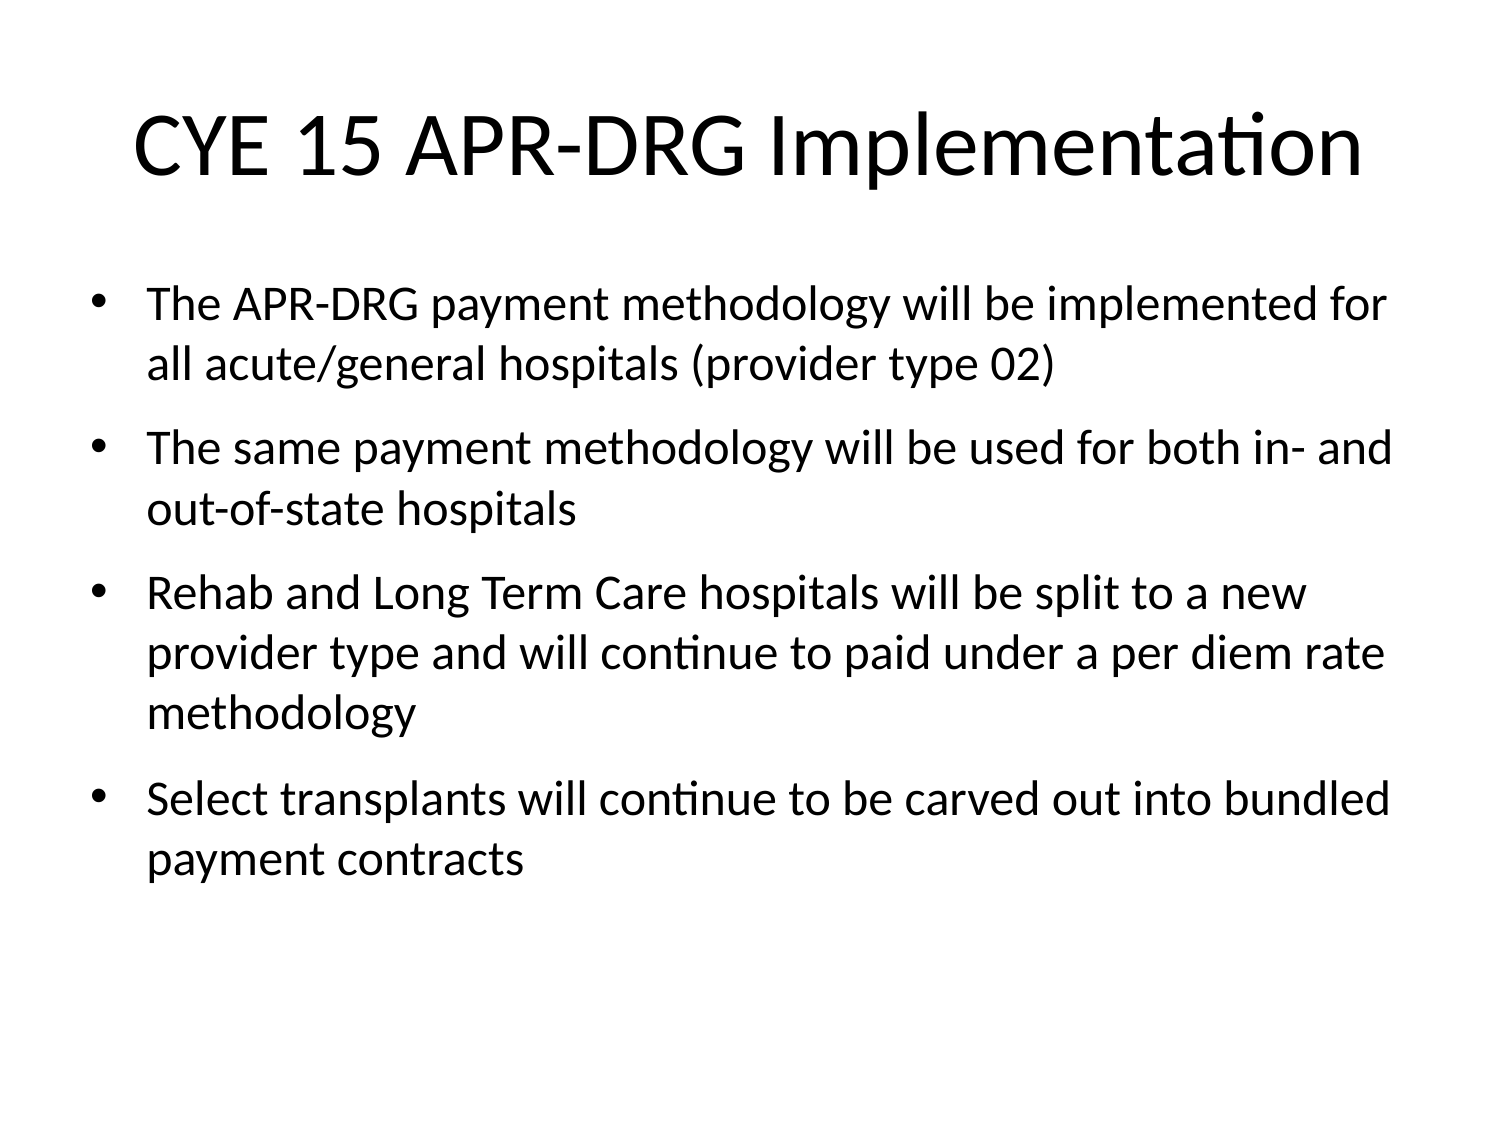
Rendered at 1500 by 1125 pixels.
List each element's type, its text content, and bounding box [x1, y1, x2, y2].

title CYE 15 APR-DRG Implementation [75, 45, 1425, 233]
list The APR-DRG payment methodology will be implemented for all acute/general hospitals (provider type 02) The same payment methodology will be used for both in- and out-of-state hospitals Rehab and Long Term Care hospitals will be split to a new provider type and will continue to paid under a per diem rate methodology Select transplants will continue to be carved out into bundled payment contracts [75, 262, 1425, 1005]
